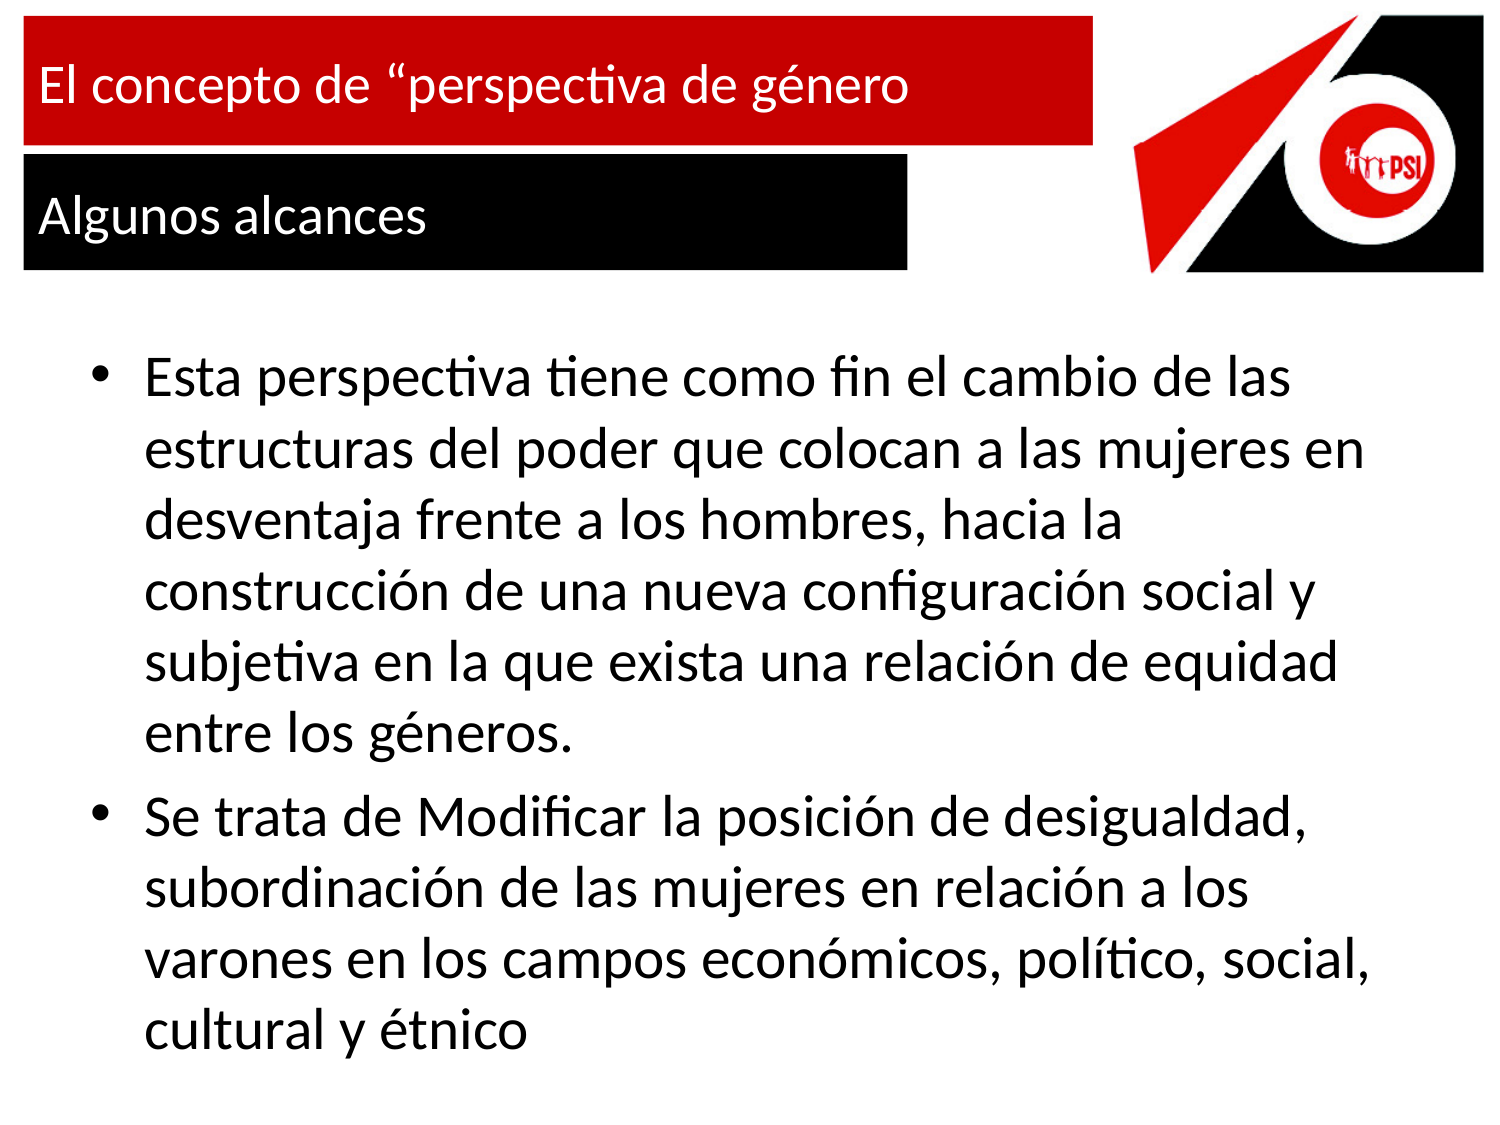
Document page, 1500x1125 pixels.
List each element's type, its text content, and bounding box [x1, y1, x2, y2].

picture [1092, 11, 1485, 275]
list Esta perspectiva tiene como fin el cambio de las estructuras del poder que colocan a las mujeres en desventaja frente a los hombres, hacia la construcción de una nueva configuración social y subjetiva en la que exista una relación de equidad entre los géneros. Se trata de Modificar la posición de desigualdad, subordinación de las mujeres en relación a los varones en los campos económicos, político, social, cultural y étnico [75, 329, 1425, 1073]
title El concepto de “perspectiva de género [23, 15, 1088, 146]
text_box Algunos alcances [23, 154, 908, 271]
